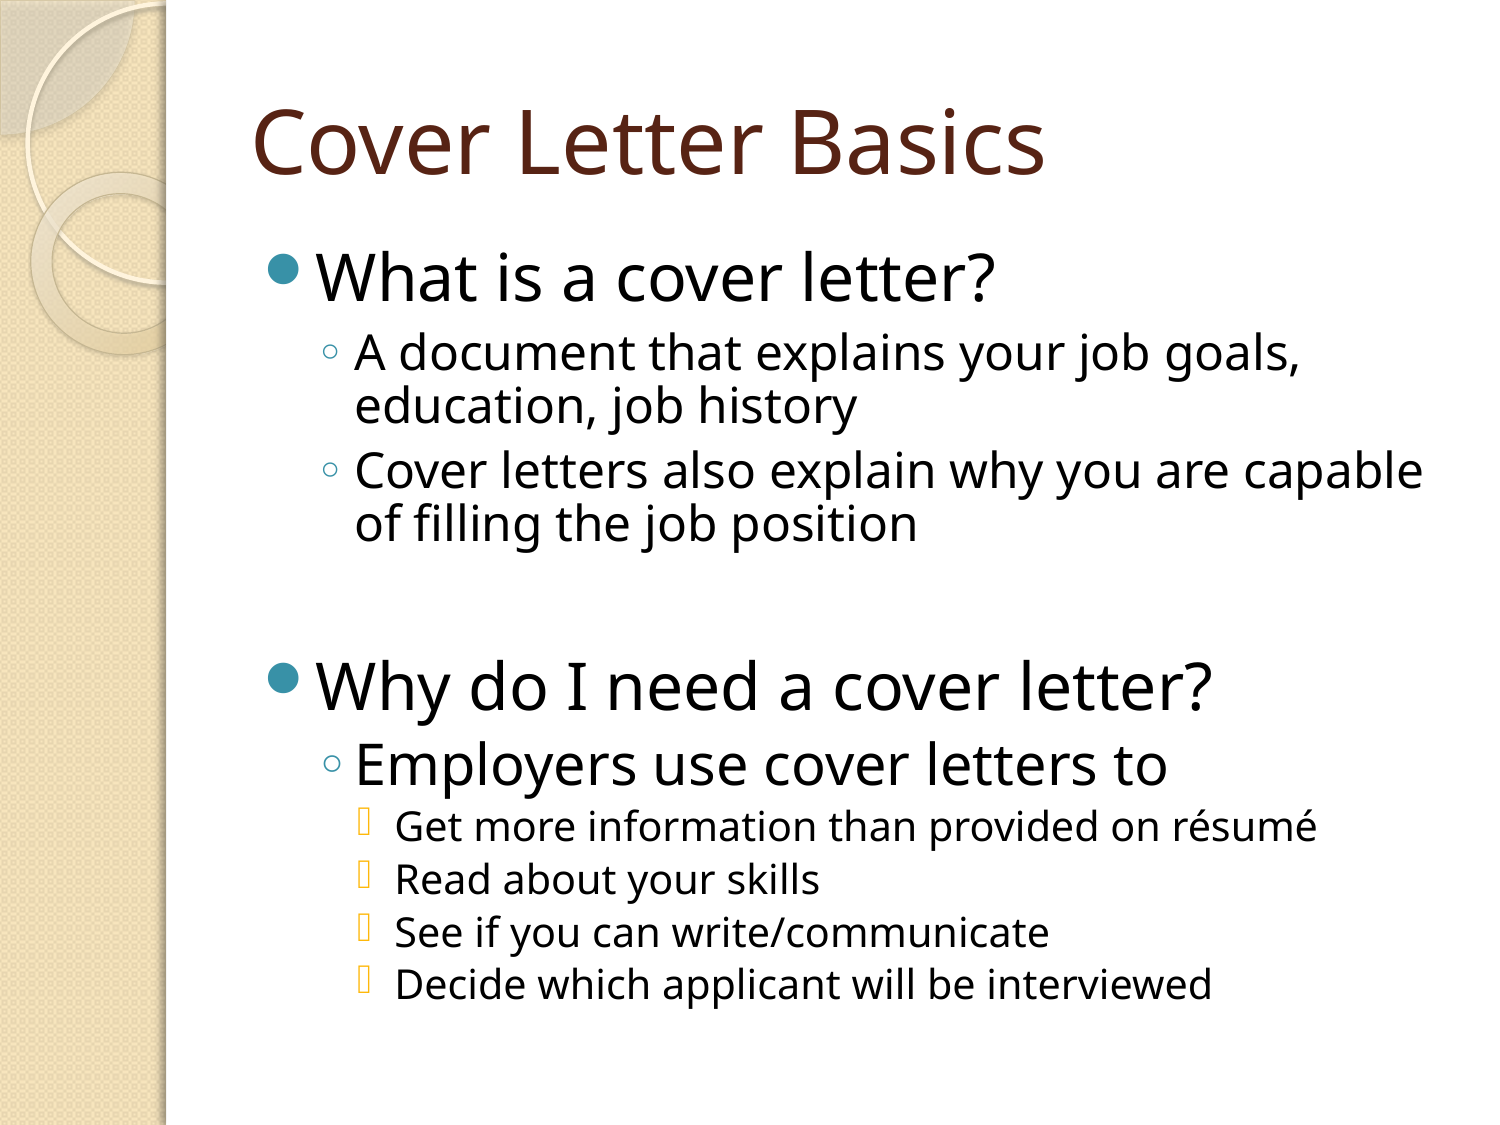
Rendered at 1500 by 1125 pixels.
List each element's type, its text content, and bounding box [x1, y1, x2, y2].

list What is a cover letter? A document that explains your job goals, education, job history Cover letters also explain why you are capable of filling the job position Why do I need a cover letter? Employers use cover letters to Get more information than provided on résumé Read about your skills See if you can write/communicate Decide which applicant will be interviewed [235, 237, 1466, 1025]
title Cover Letter Basics [235, 45, 1466, 233]
